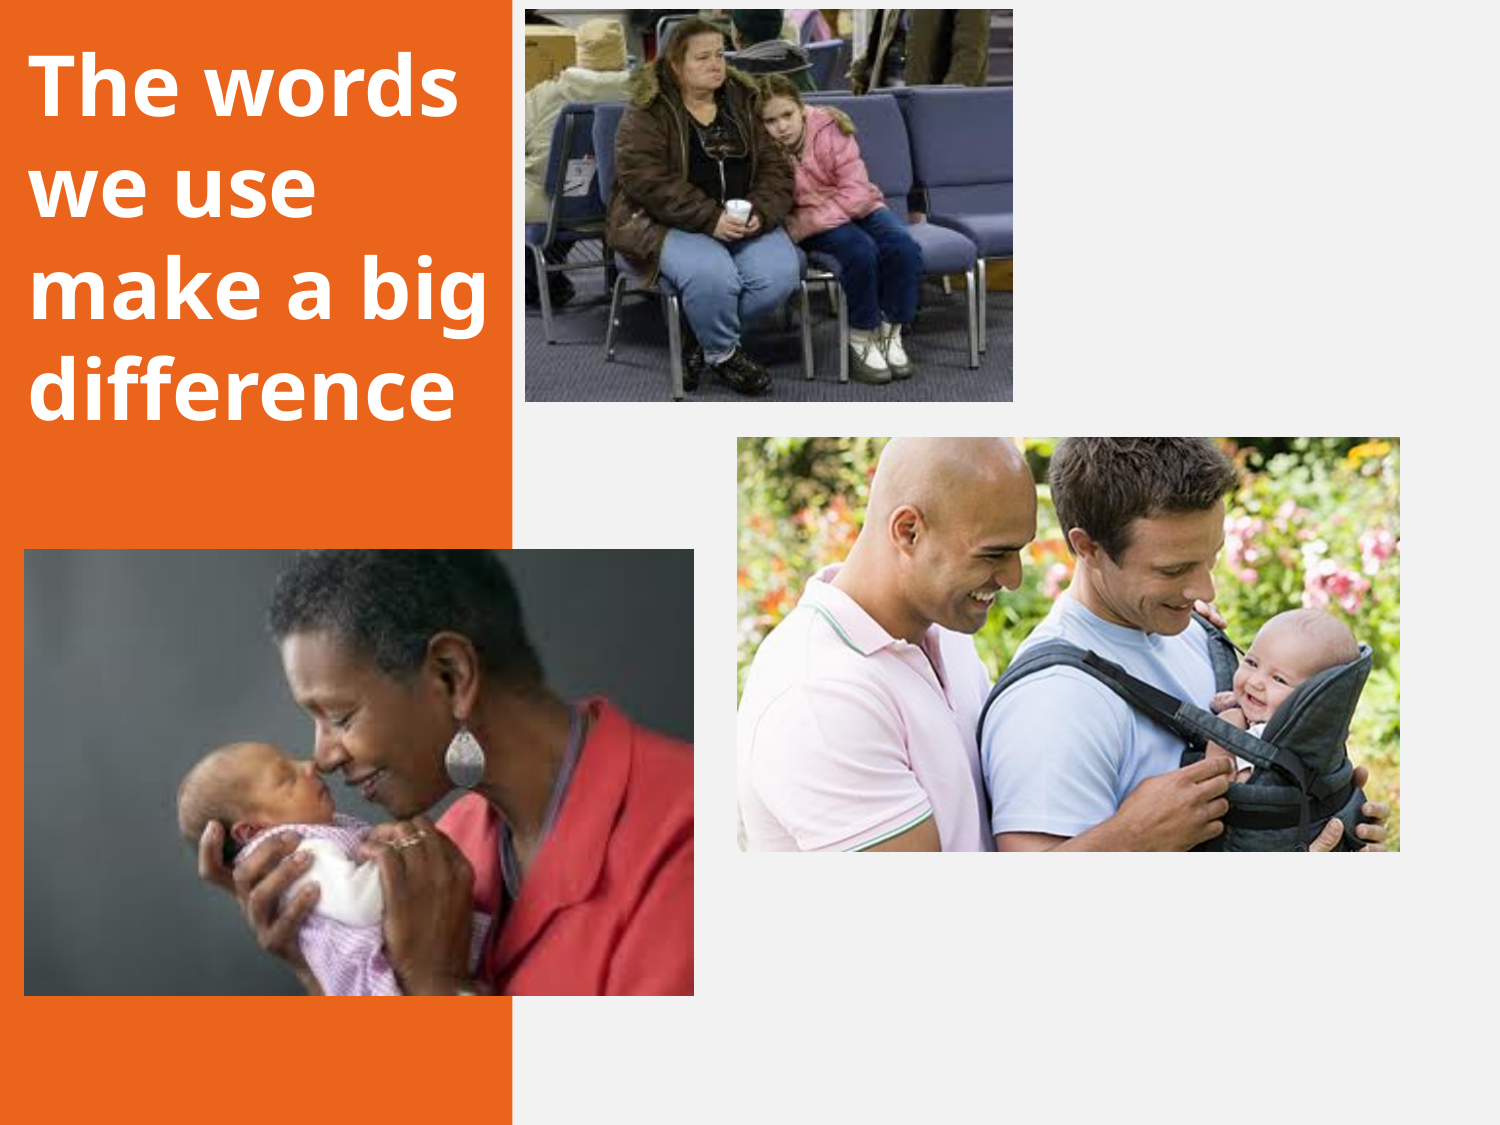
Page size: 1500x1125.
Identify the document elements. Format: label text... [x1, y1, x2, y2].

picture [737, 437, 1400, 852]
picture [524, 9, 1013, 402]
picture [24, 549, 694, 996]
title The words we use make a big difference [12, 24, 500, 463]
